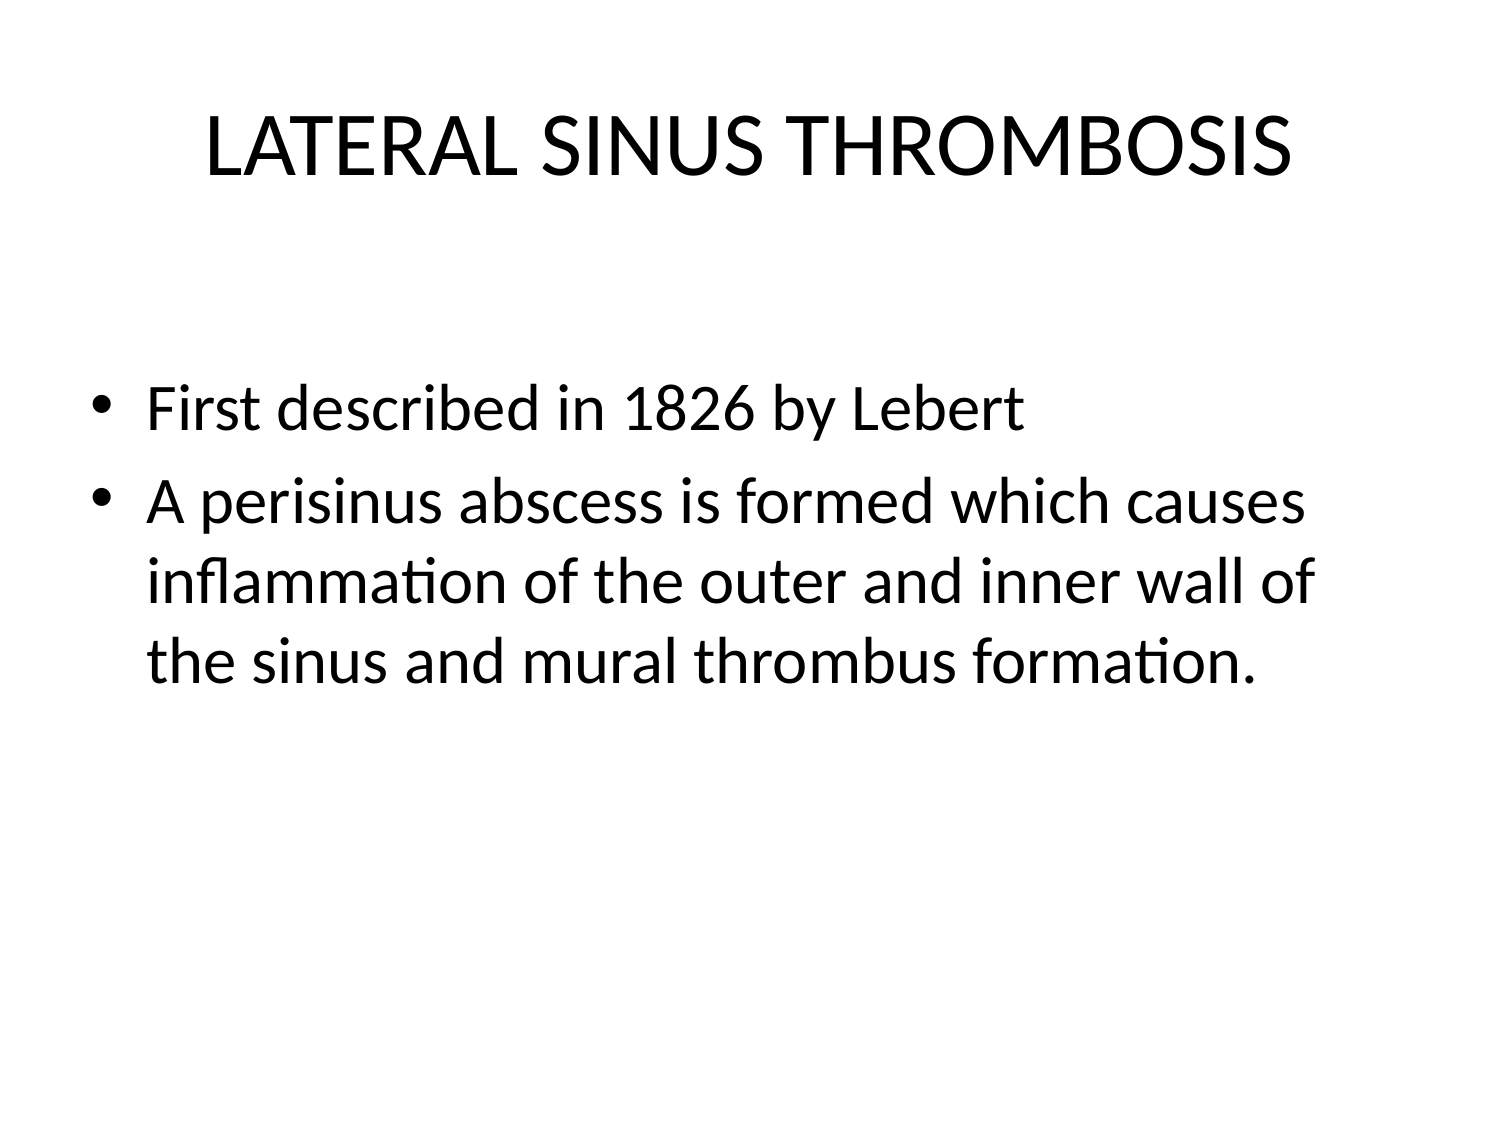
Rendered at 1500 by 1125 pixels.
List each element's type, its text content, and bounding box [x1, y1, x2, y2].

list First described in 1826 by Lebert A perisinus abscess is formed which causes inflammation of the outer and inner wall of the sinus and mural thrombus formation. [75, 262, 1425, 1005]
title LATERAL SINUS THROMBOSIS [75, 45, 1425, 233]
